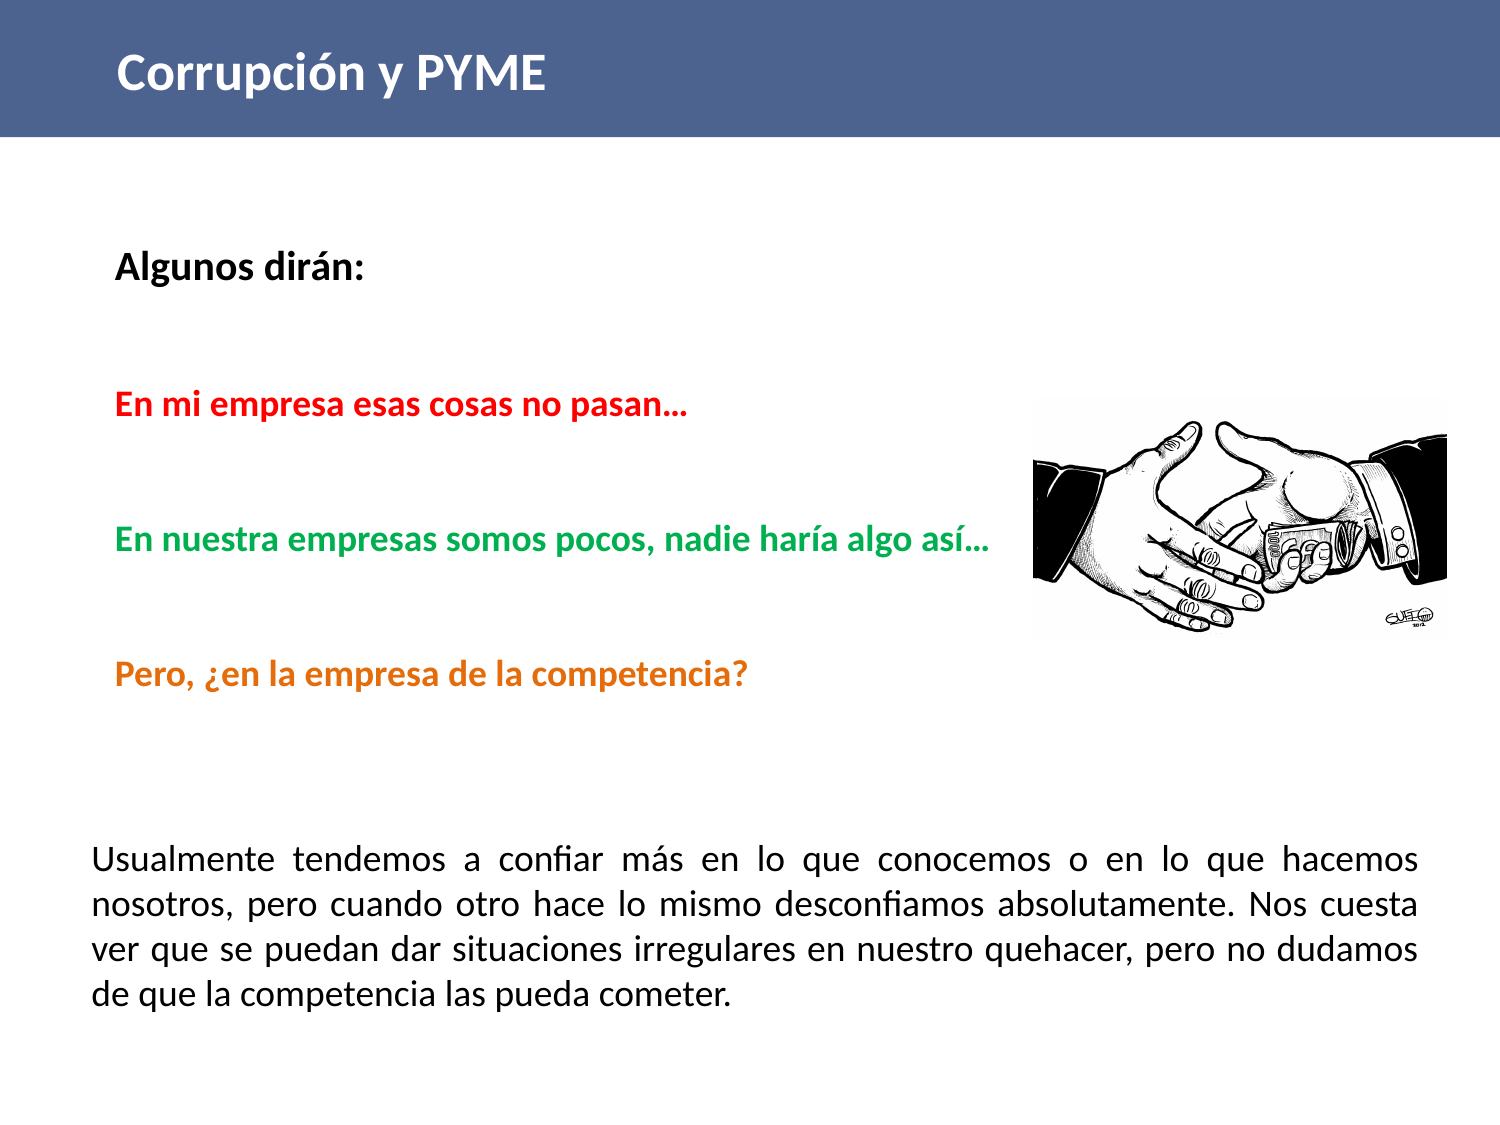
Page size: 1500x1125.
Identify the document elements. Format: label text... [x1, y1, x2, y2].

text_box Usualmente tendemos a confiar más en lo que conocemos o en lo que hacemos nosotros, pero cuando otro hace lo mismo desconfiamos absolutamente. Nos cuesta ver que se puedan dar situaciones irregulares en nuestro quehacer, pero no dudamos de que la competencia las pueda cometer. [76, 826, 1436, 1021]
text_box Algunos dirán: En mi empresa esas cosas no pasan… En nuestra empresas somos pocos, nadie haría algo así… Pero, ¿en la empresa de la competencia? [100, 231, 1081, 702]
text_box Corrupción y PYME [0, 0, 1500, 138]
picture [1033, 396, 1447, 642]
